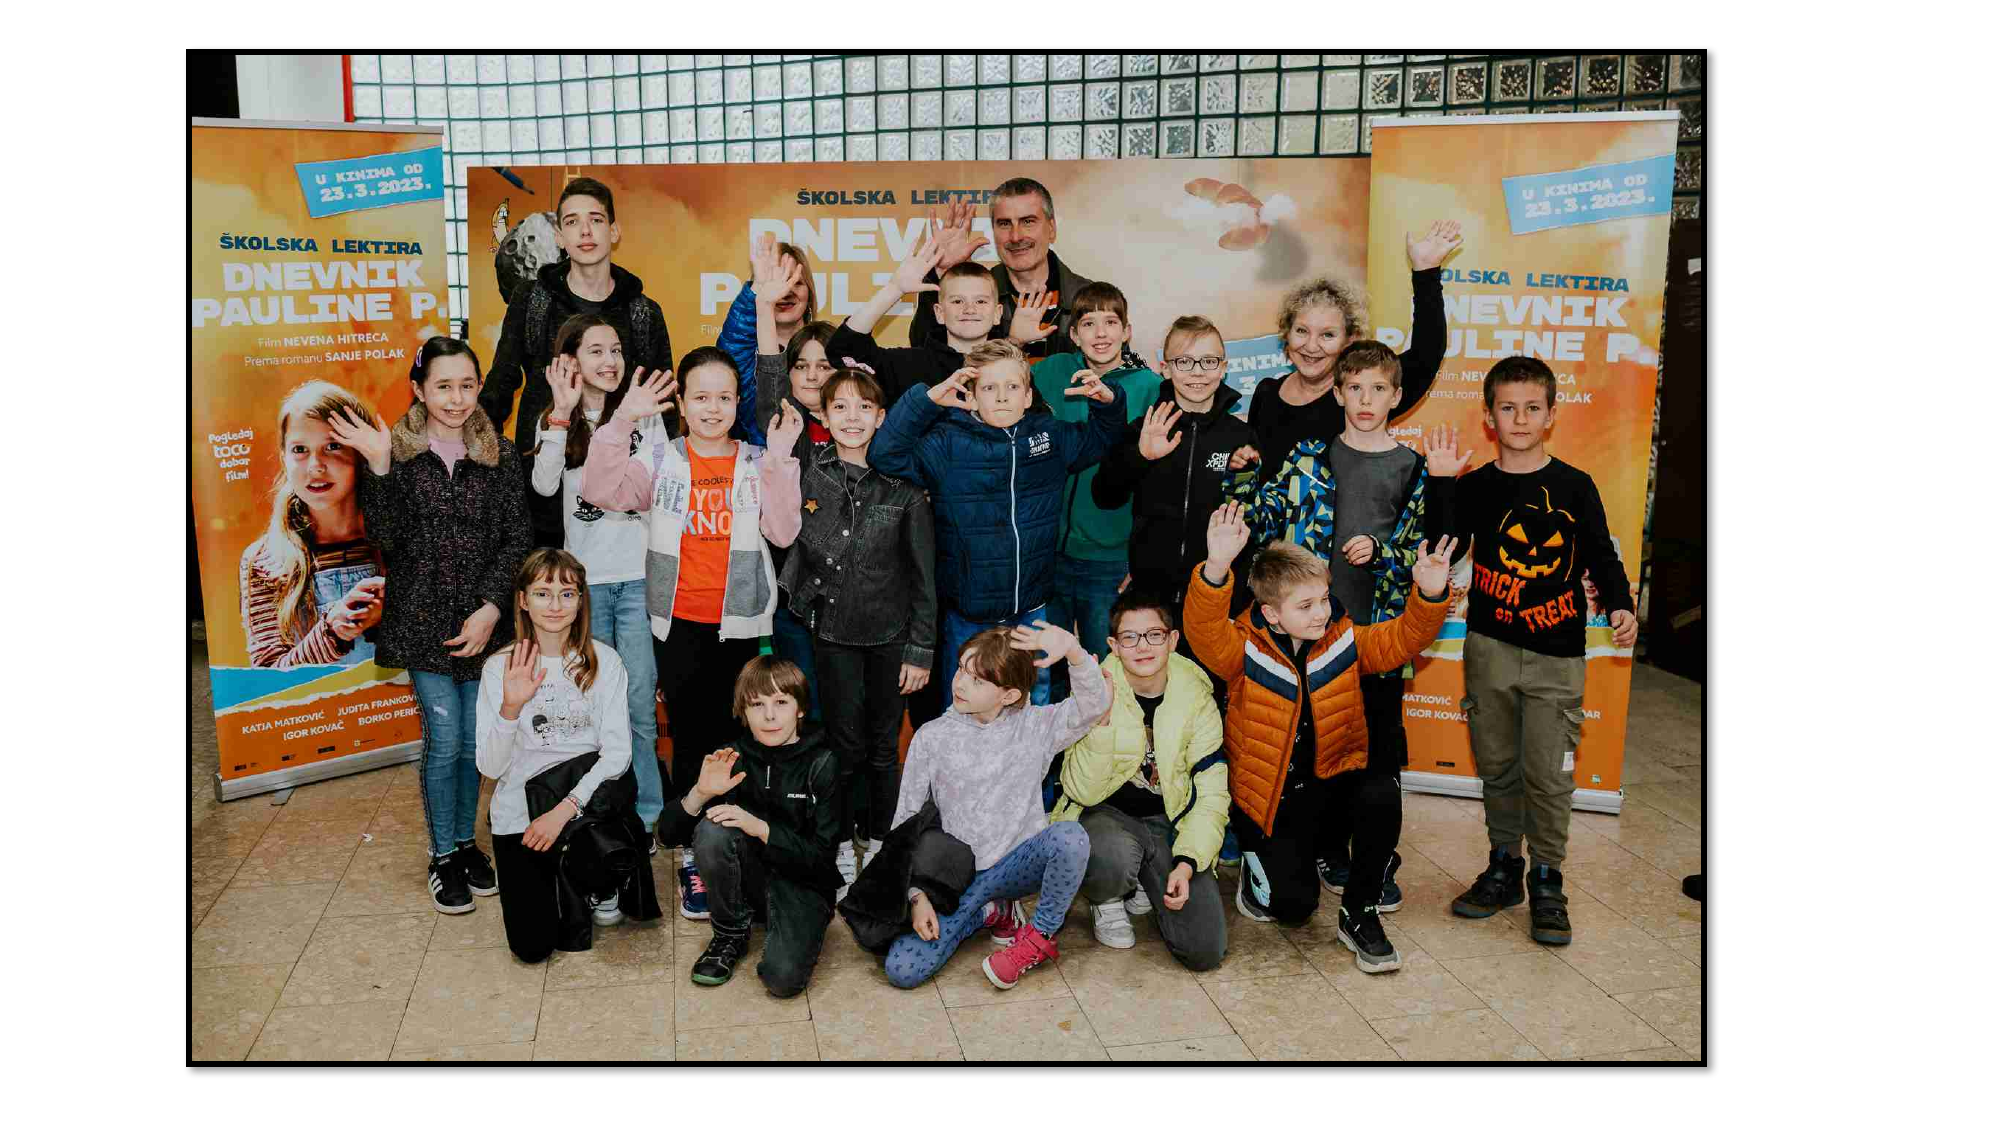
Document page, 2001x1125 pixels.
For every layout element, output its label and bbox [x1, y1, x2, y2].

list [192, 54, 1702, 1061]
